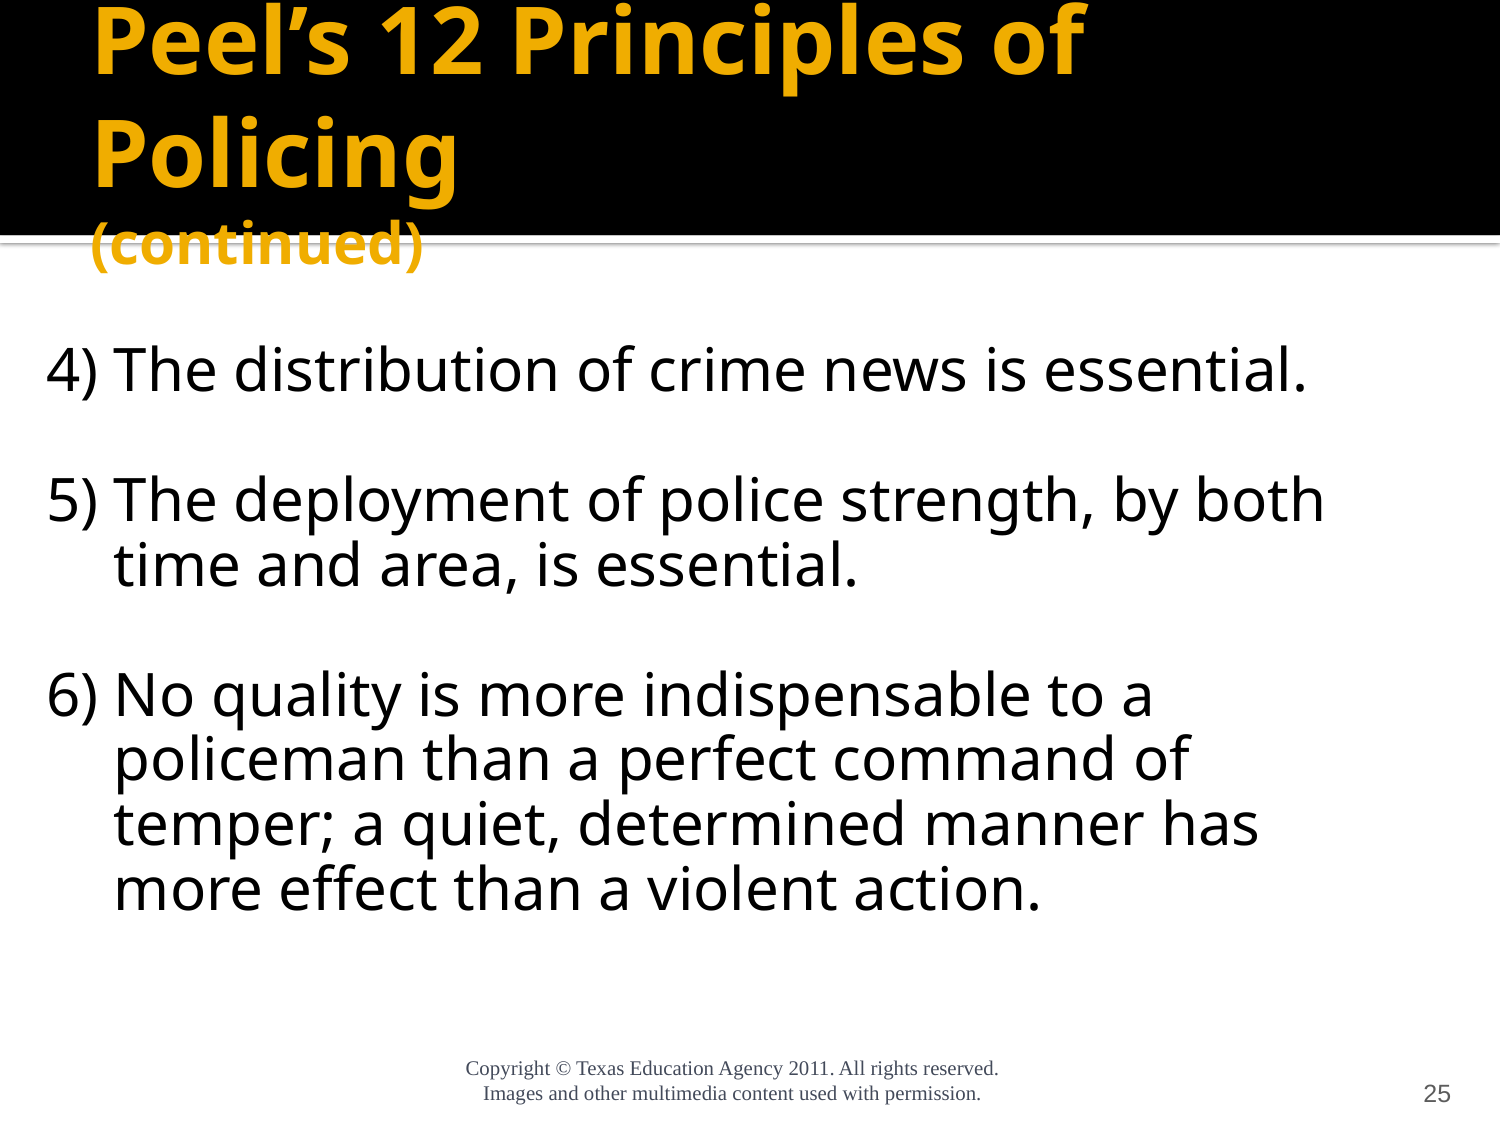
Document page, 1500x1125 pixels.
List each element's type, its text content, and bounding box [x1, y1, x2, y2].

list 4) The distribution of crime news is essential. 5) The deployment of police strength, by both time and area, is essential. 6) No quality is more indispensable to a policeman than a perfect command of temper; a quiet, determined manner has more effect than a violent action. [37, 324, 1350, 936]
title Peel’s 12 Principles of Policing (continued) [75, 25, 1425, 231]
slide_number 25 [1345, 1062, 1467, 1108]
